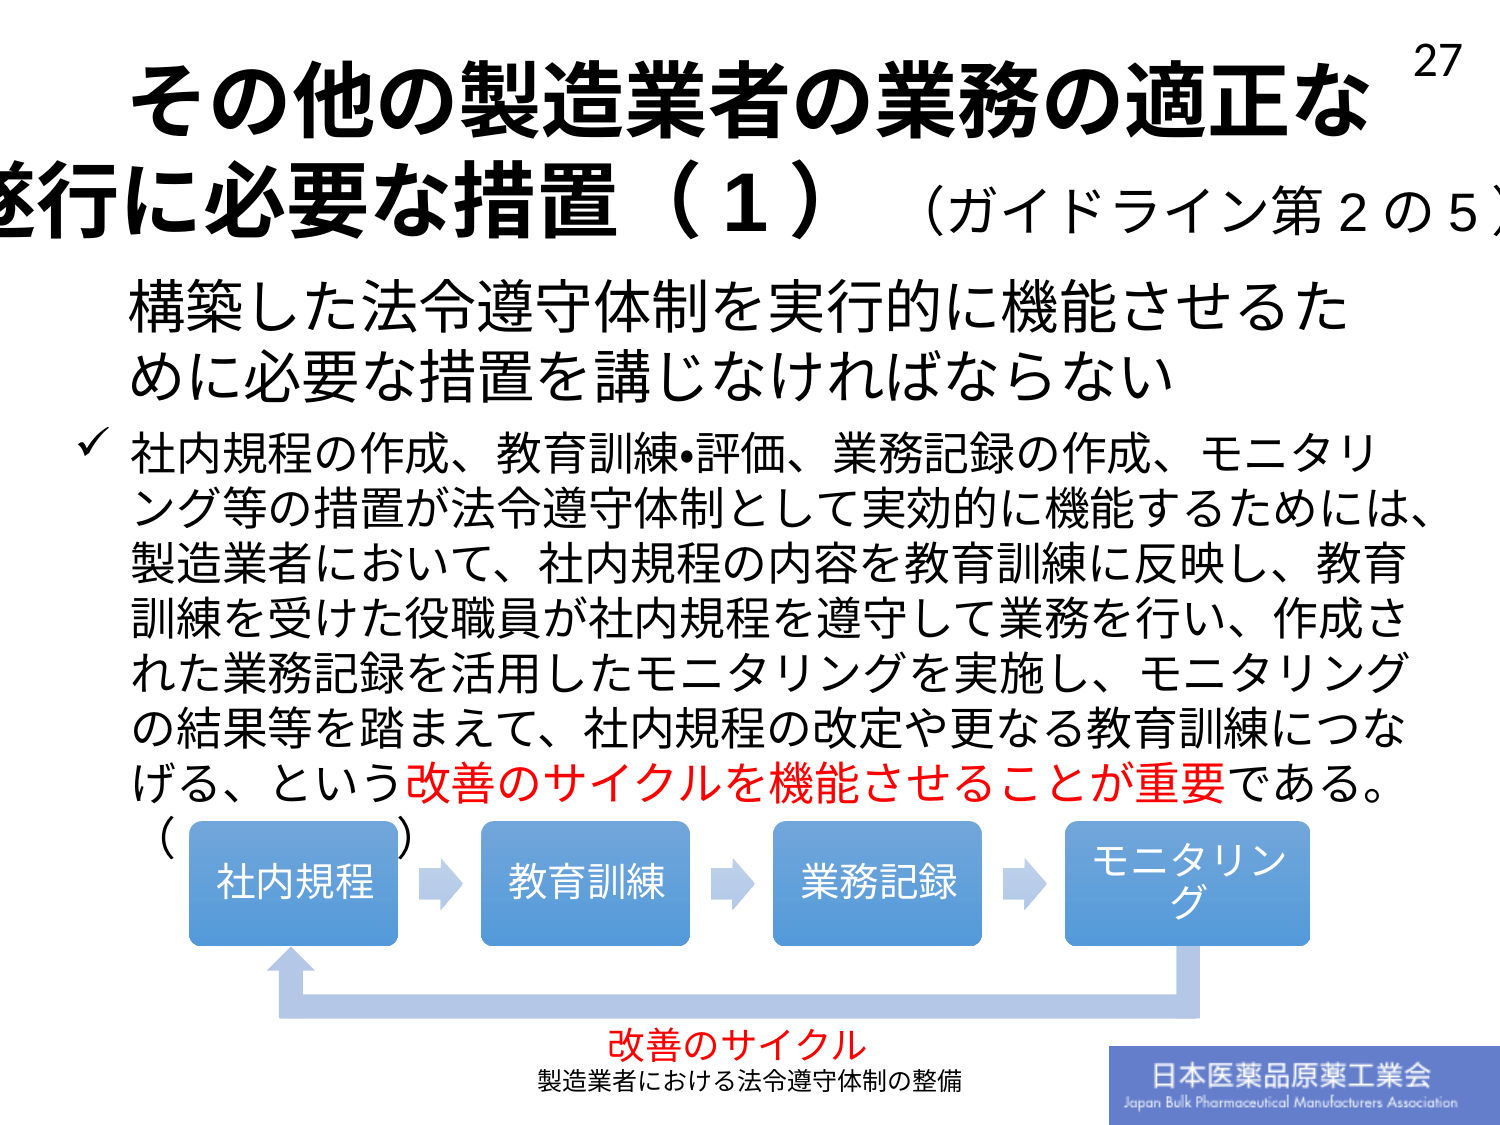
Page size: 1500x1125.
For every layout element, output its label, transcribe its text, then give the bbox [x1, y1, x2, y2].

text_box その他の製造業者の業務の適正な 遂行に必要な措置（1） （ガイドライン第2の5） [0, 40, 1500, 256]
text_box 構築した法令遵守体制を実行的に機能させるために必要な措置を講じなければならない [112, 263, 1388, 417]
text_box 社内規程の作成、教育訓練・評価、業務記録の作成、モニタリング等の措置が法令遵守体制として実効的に機能するためには、製造業者において、社内規程の内容を教育訓練に反映し、教育訓練を受けた役職員が社内規程を遵守して業務を行い、作成された業務記録を活用したモニタリングを実施し、モニタリングの結果等を踏まえて、社内規程の改定や更なる教育訓練につなげる、という改善のサイクルを機能させることが重要である。 （Q&A 2-15） [59, 417, 1441, 872]
footer 製造業者における法令遵守体制の整備 [496, 1053, 1004, 1114]
text_box [304, 993, 1197, 1020]
text_box [1175, 977, 1201, 1019]
text_box [277, 977, 304, 1020]
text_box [188, 790, 1312, 977]
text_box 改善のサイクル [593, 1014, 884, 1074]
picture [1109, 1046, 1500, 1125]
